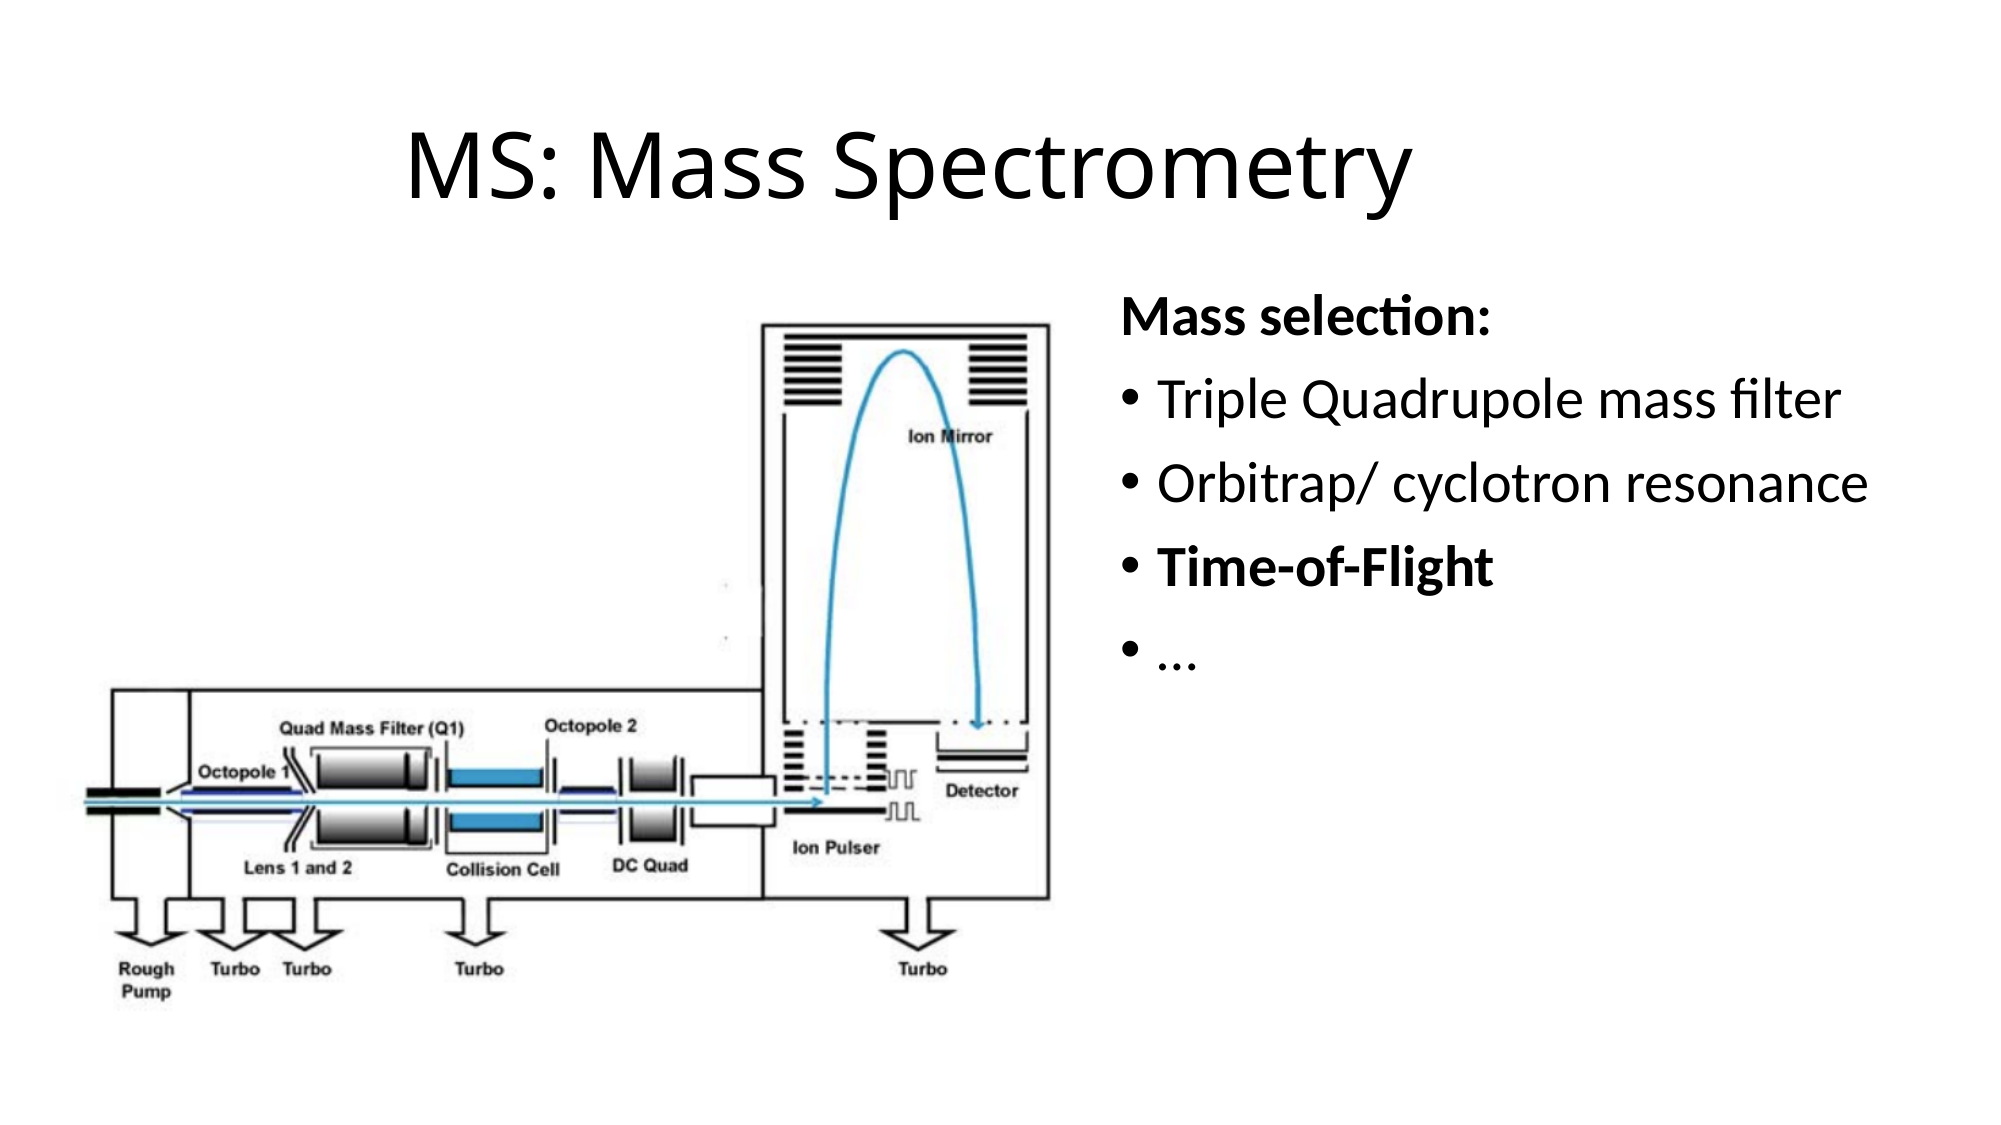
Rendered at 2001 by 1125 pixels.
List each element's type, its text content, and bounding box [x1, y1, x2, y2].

picture [24, 277, 1079, 1022]
text_box HPLC MS: Mass Spectrometry [137, 59, 1863, 278]
list Mass selection: Triple Quadrupole mass filter Orbitrap/ cyclotron resonance Time-of-Flight … [1105, 277, 1956, 992]
